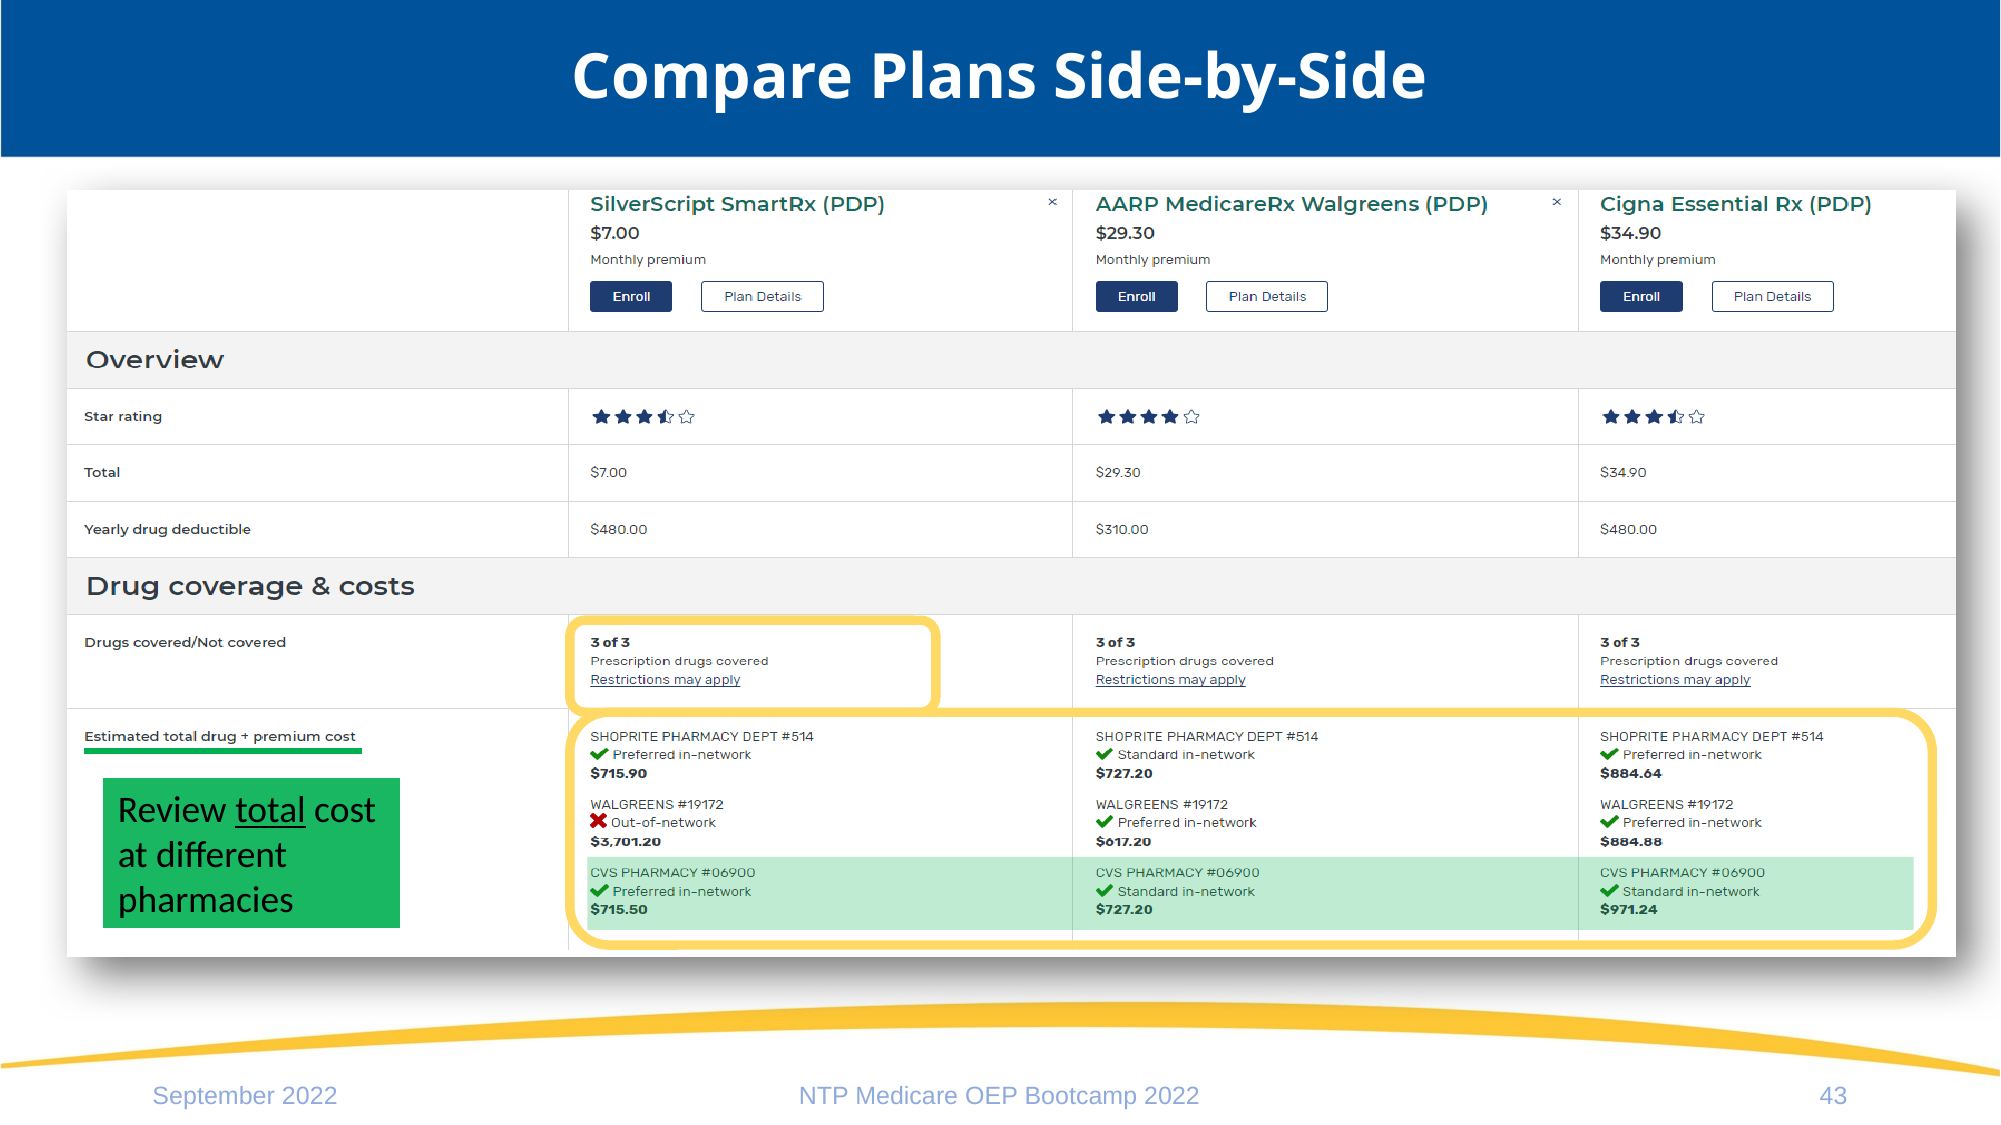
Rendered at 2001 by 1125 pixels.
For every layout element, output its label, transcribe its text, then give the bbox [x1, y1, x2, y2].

slide_number 43 [1412, 1065, 1863, 1125]
footer NTP Medicare OEP Bootcamp 2022 [662, 1065, 1338, 1125]
picture [0, 0, 2001, 1125]
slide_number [137, 1065, 588, 1125]
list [67, 190, 1956, 957]
title Compare Plans Side-by-Side [0, 0, 2000, 158]
